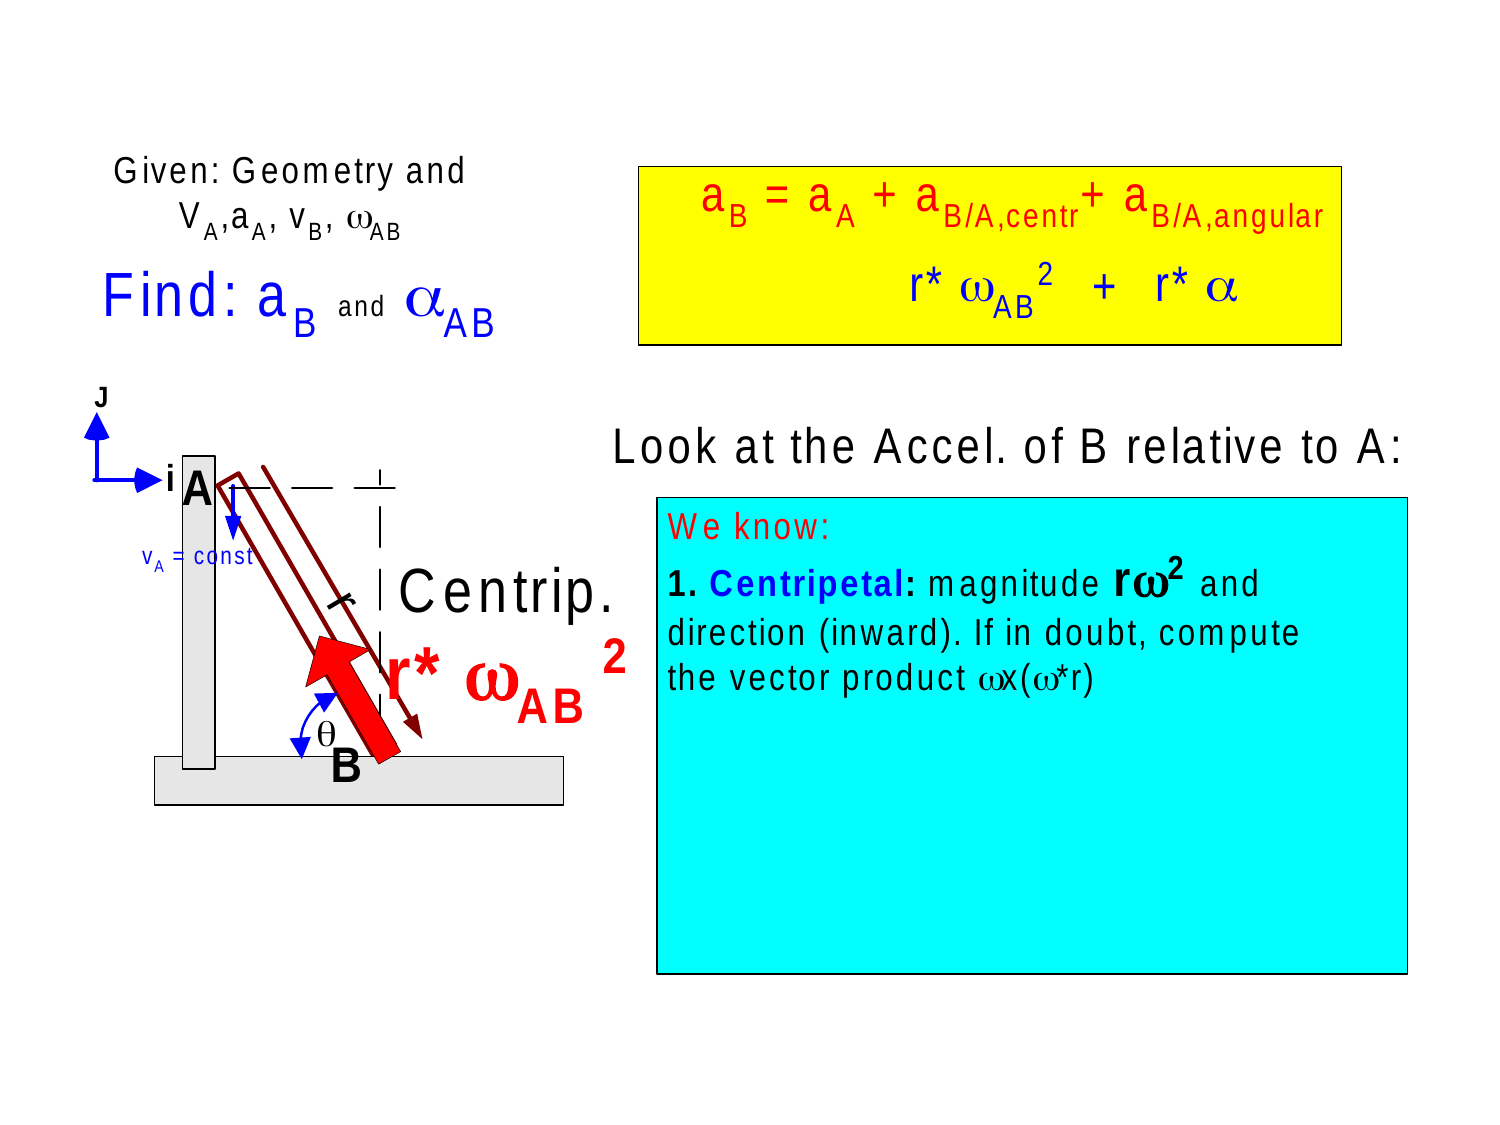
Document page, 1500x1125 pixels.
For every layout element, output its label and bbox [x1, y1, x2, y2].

text_box [76, 149, 1424, 976]
